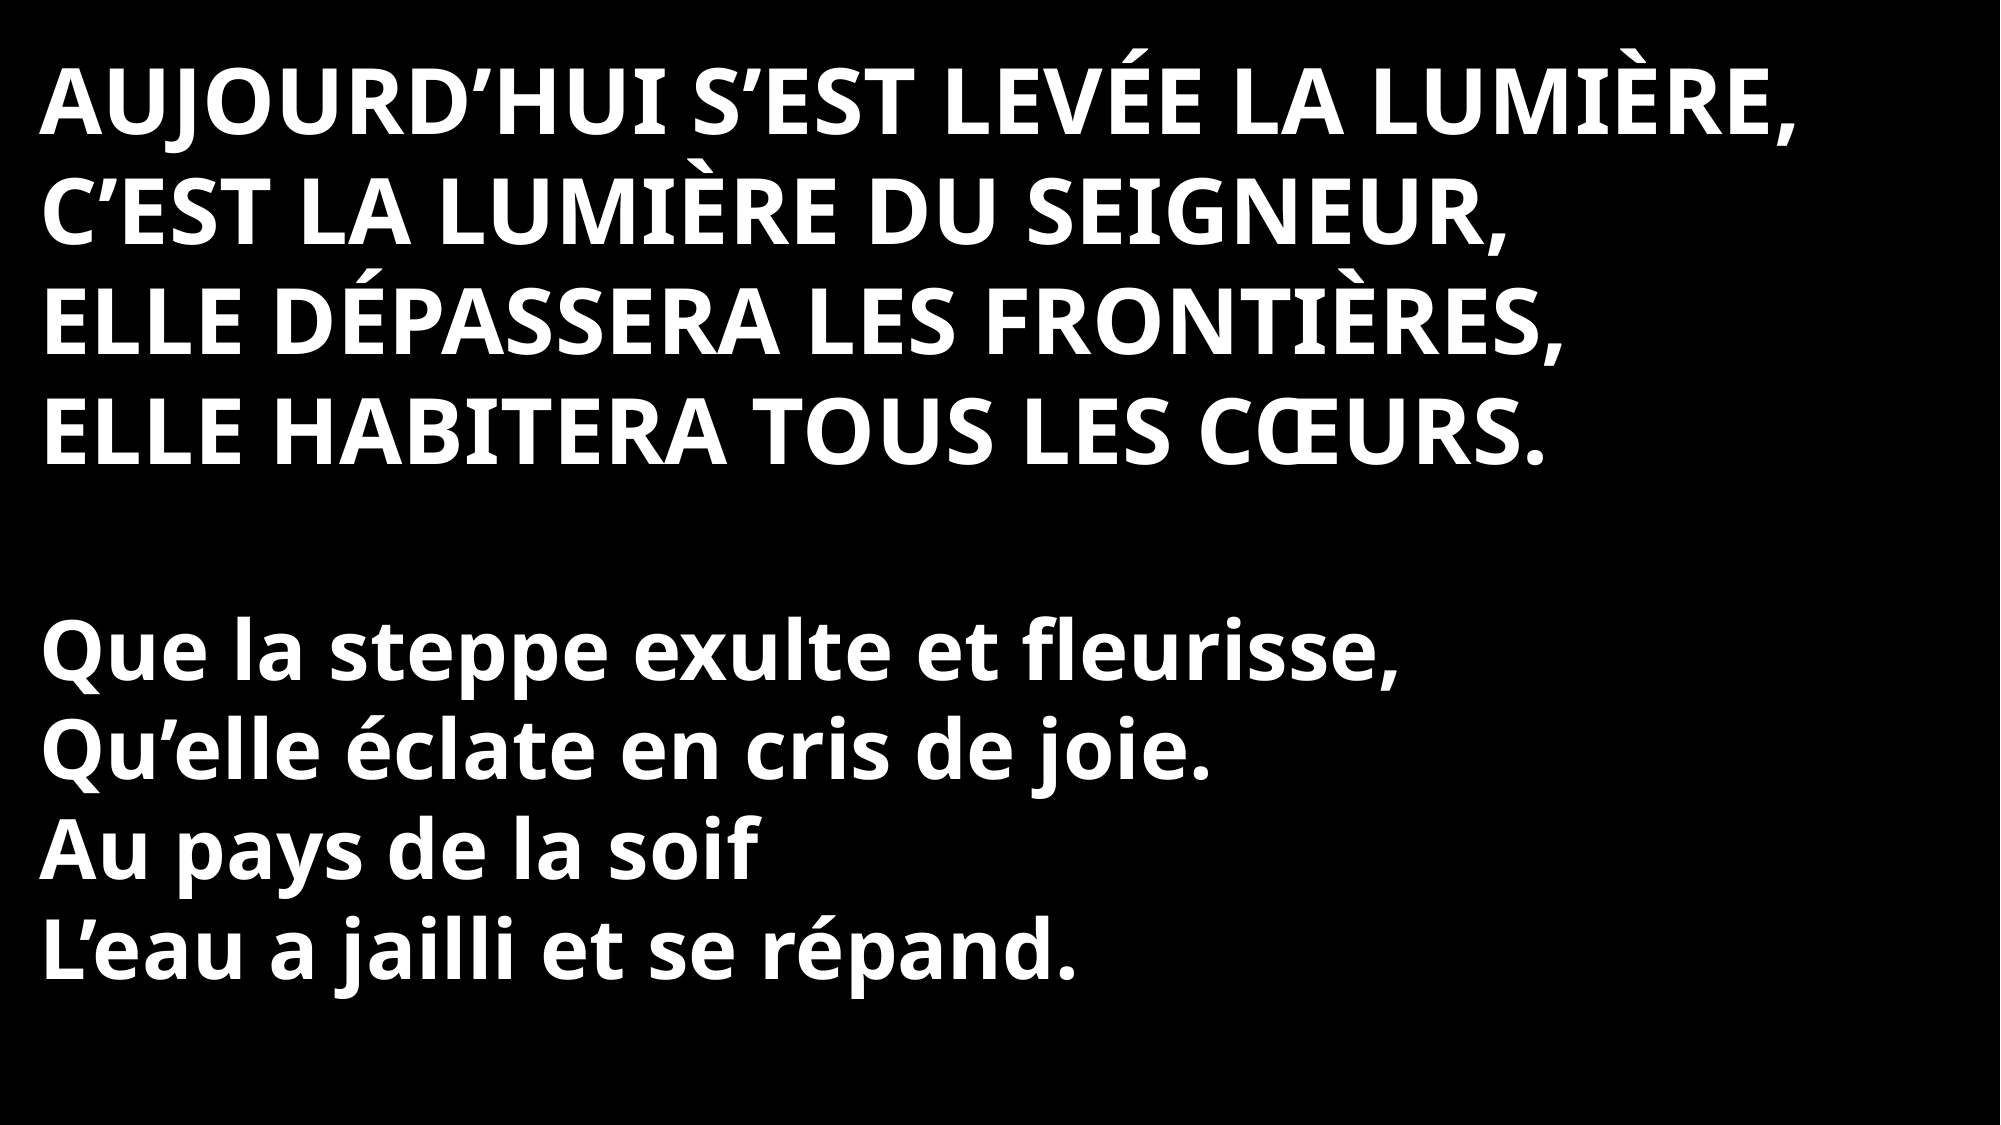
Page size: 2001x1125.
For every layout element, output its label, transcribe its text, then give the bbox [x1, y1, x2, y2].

text_box Que la steppe exulte et fleurisse, Qu’elle éclate en cris de joie. Au pays de la soif L’eau a jailli et se répand. [24, 589, 1605, 1004]
text_box Aujourd’hui s’est levée la lumière, C’est la lumière du Seigneur, Elle dépassera les frontières, Elle habitera tous les cœurs. [24, 35, 1976, 491]
